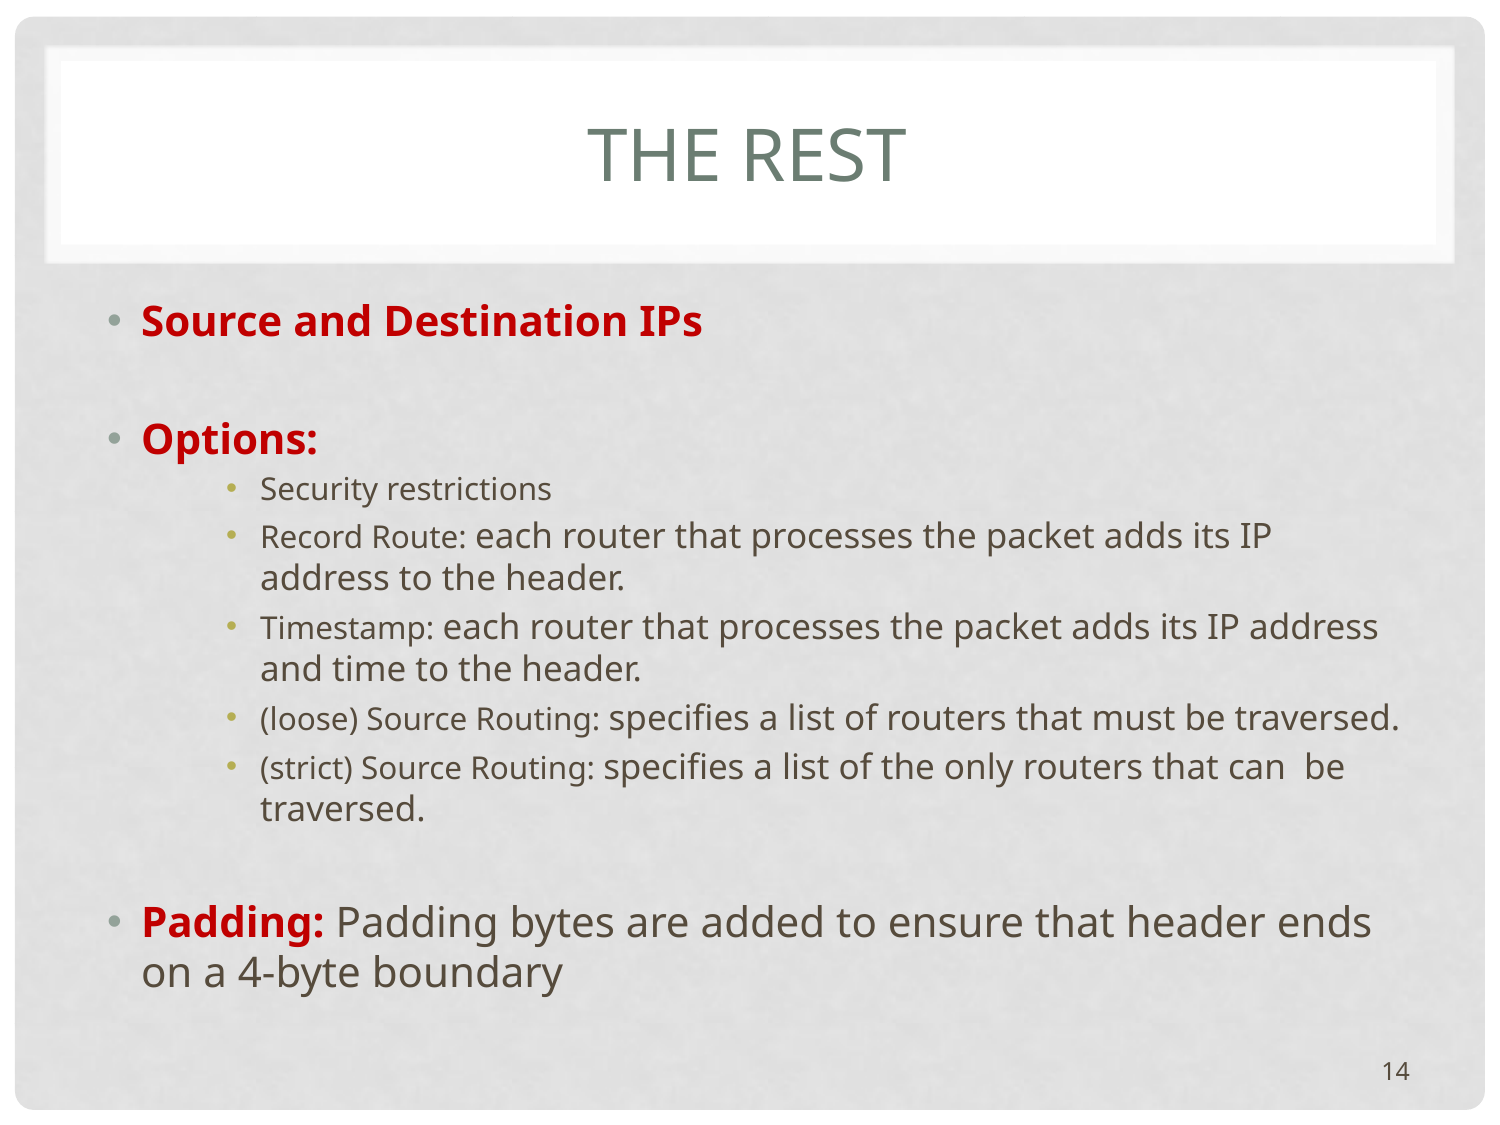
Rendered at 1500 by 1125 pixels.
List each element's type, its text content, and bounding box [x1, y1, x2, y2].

text_box [262, 874, 413, 1025]
title The rest [69, 66, 1425, 238]
list Source and Destination IPs Options: Security restrictions Record Route: each router that processes the packet adds its IP address to the header. Timestamp: each router that processes the packet adds its IP address and time to the header. (loose) Source Routing: specifies a list of routers that must be traversed. (strict) Source Routing: specifies a list of the only routers that can be traversed. Padding: Padding bytes are added to ensure that header ends on a 4-byte boundary [75, 287, 1425, 1005]
slide_number 14 [1074, 1042, 1425, 1103]
